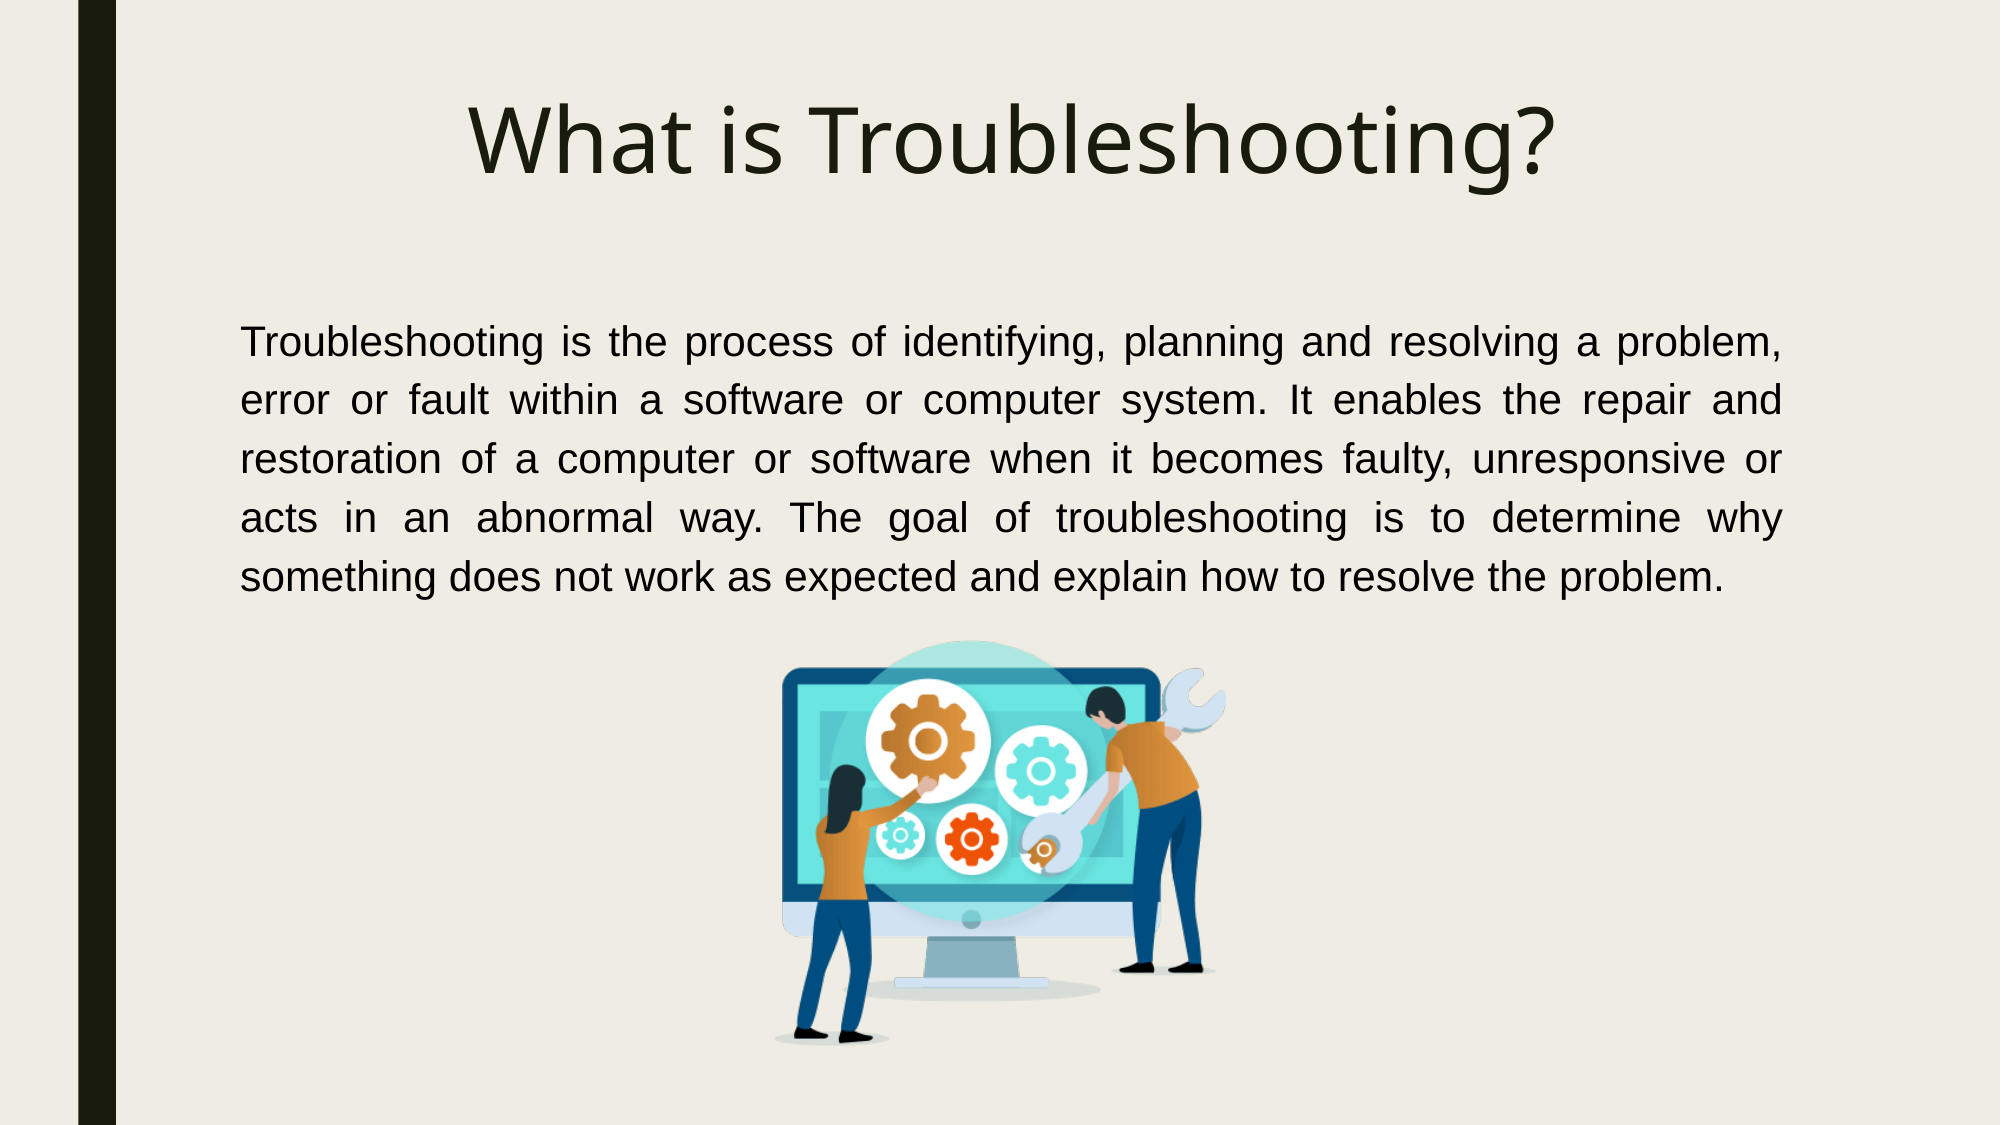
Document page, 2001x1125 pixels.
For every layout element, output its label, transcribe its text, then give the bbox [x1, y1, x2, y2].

title What is Troubleshooting? [225, 87, 1800, 298]
picture [774, 638, 1226, 1047]
list Troubleshooting is the process of identifying, planning and resolving a problem, error or fault within a software or computer system. It enables the repair and restoration of a computer or software when it becomes faulty, unresponsive or acts in an abnormal way. The goal of troubleshooting is to determine why something does not work as expected and explain how to resolve the problem. [225, 298, 1800, 542]
